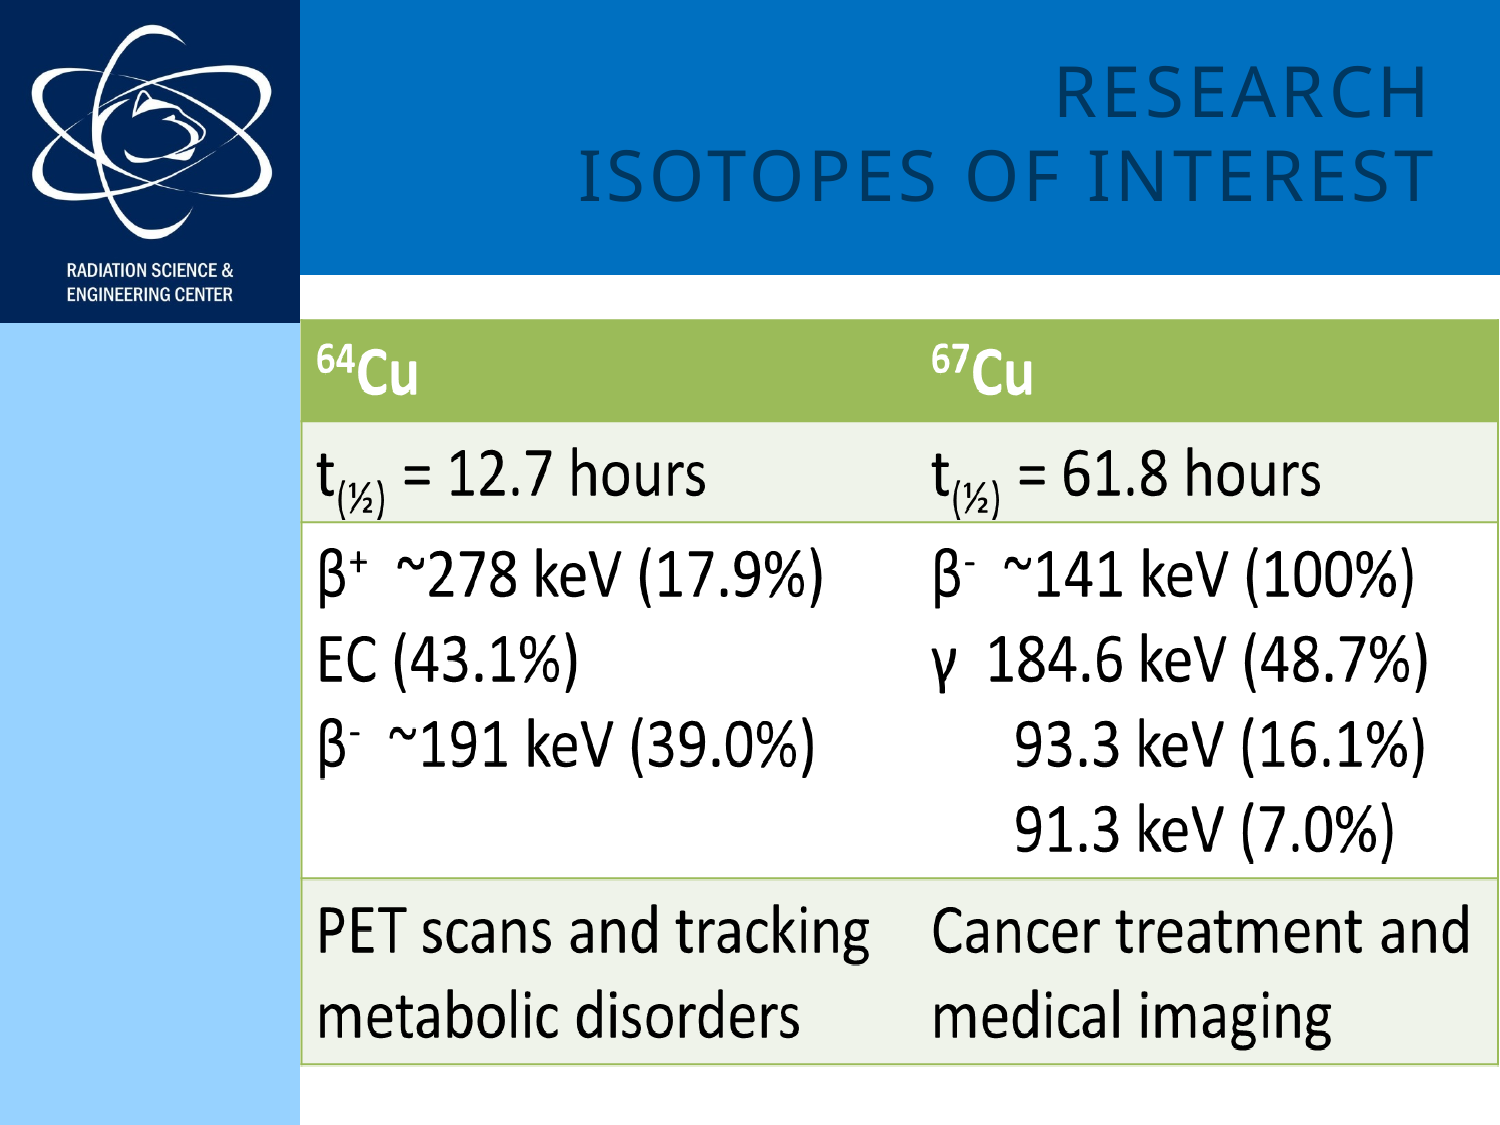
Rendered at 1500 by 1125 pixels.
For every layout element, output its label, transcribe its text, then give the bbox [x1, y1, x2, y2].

picture [0, 0, 301, 323]
title Research Isotopes of Interest [399, 37, 1450, 225]
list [299, 307, 1500, 1101]
